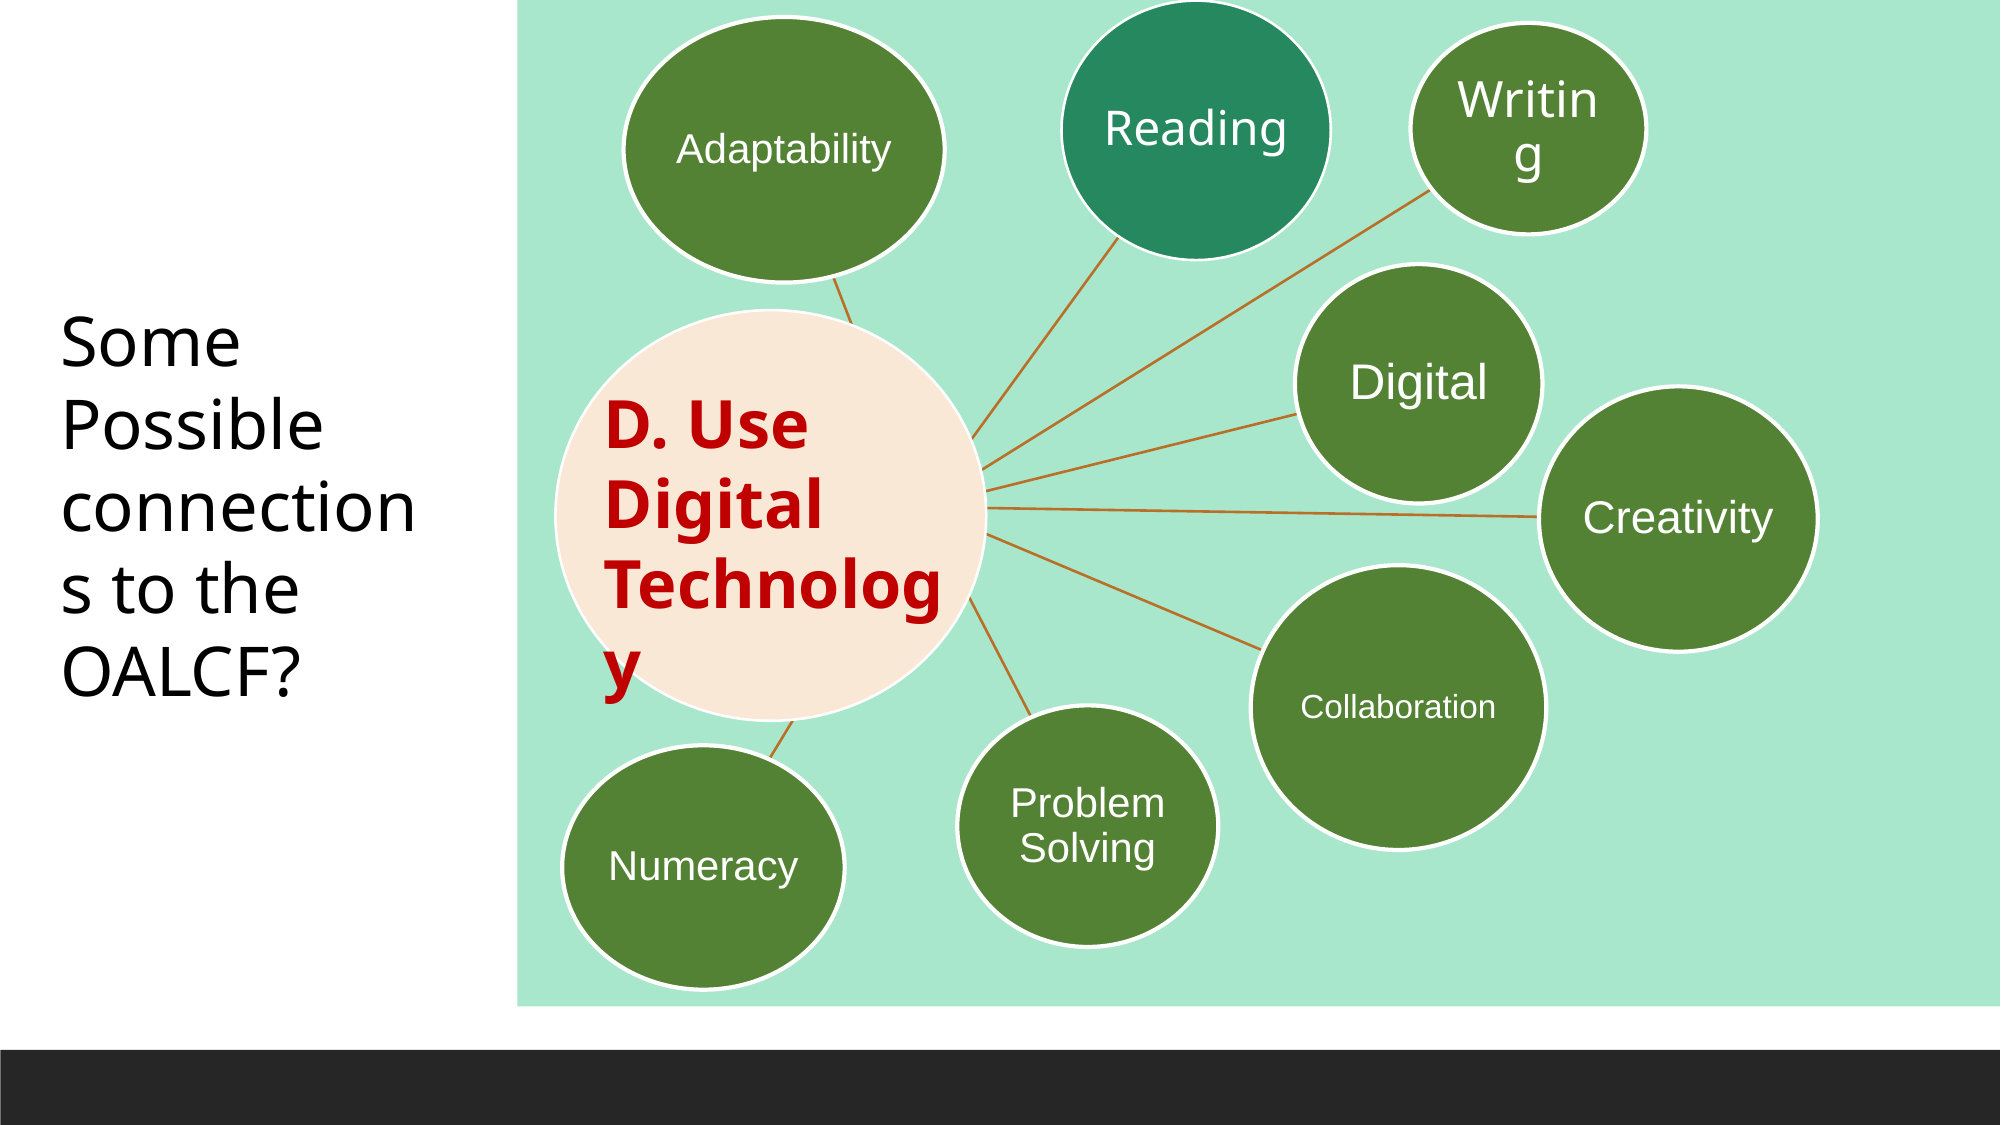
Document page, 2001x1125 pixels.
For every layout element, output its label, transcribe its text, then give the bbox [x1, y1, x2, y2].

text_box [516, 0, 2000, 1007]
title Some Possible connections to the OALCF? [45, 104, 445, 904]
